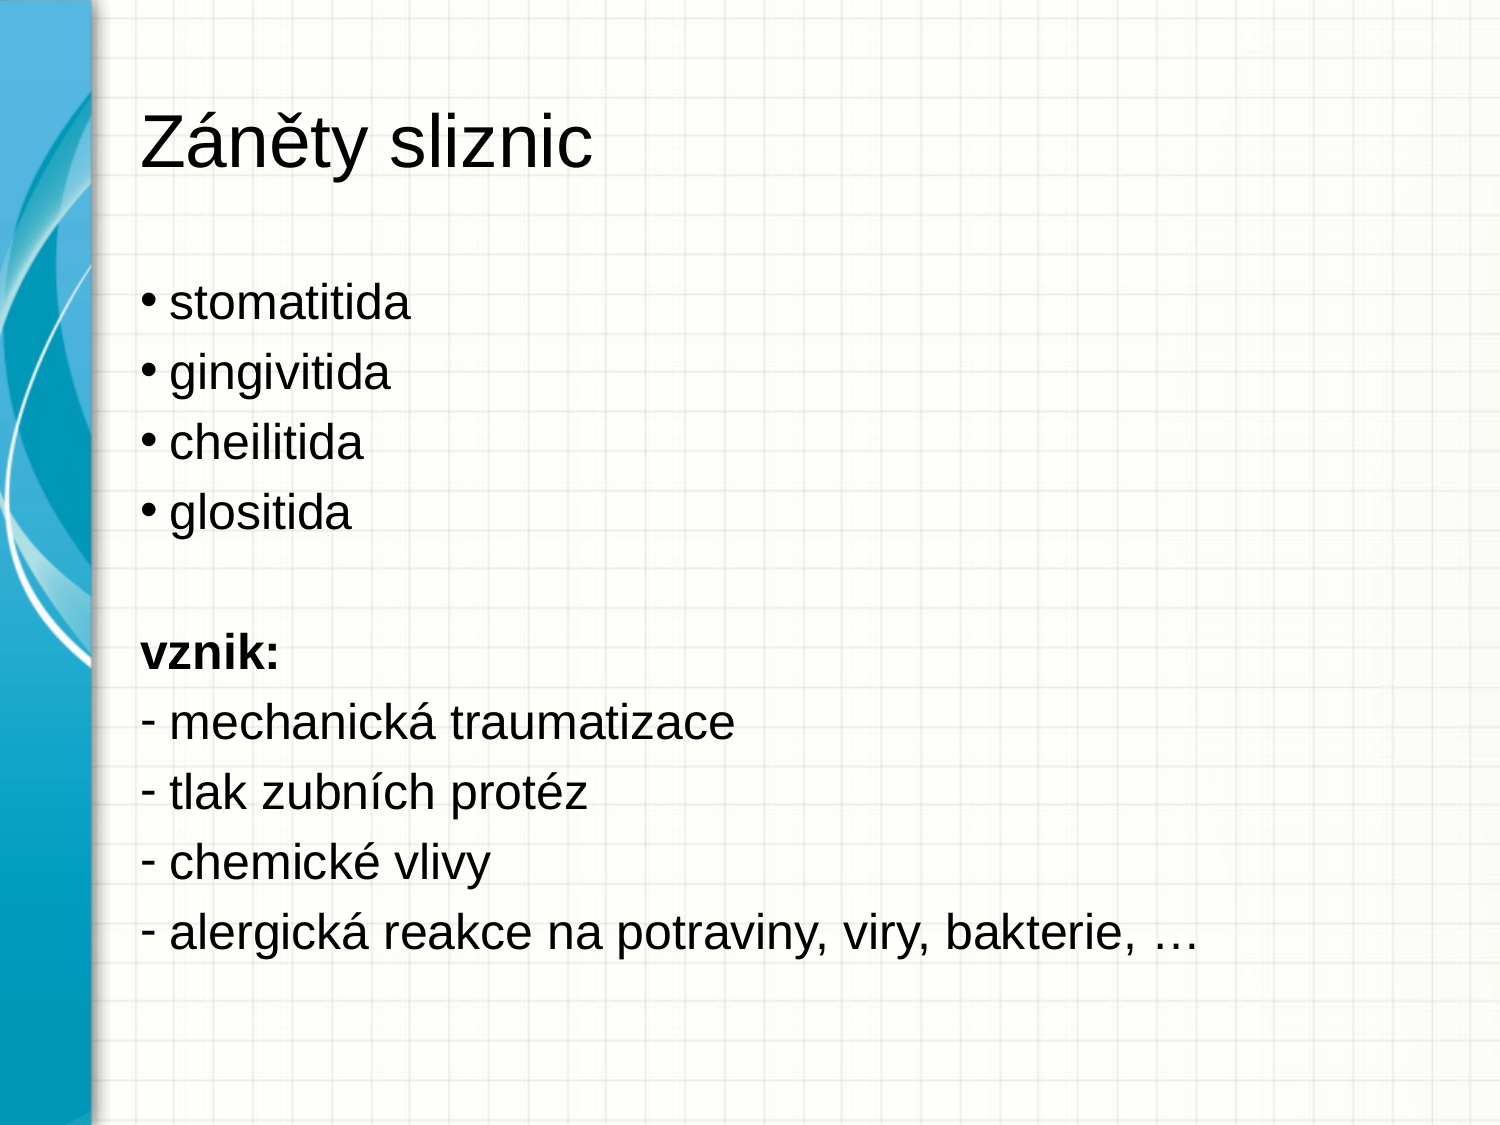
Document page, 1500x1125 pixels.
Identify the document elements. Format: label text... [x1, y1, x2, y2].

picture [0, 0, 1500, 1125]
title Záněty sliznic [125, 44, 1450, 232]
list stomatitida gingivitida cheilitida glositida vznik: mechanická traumatizace tlak zubních protéz chemické vlivy alergická reakce na potraviny, viry, bakterie, … [125, 261, 1450, 967]
